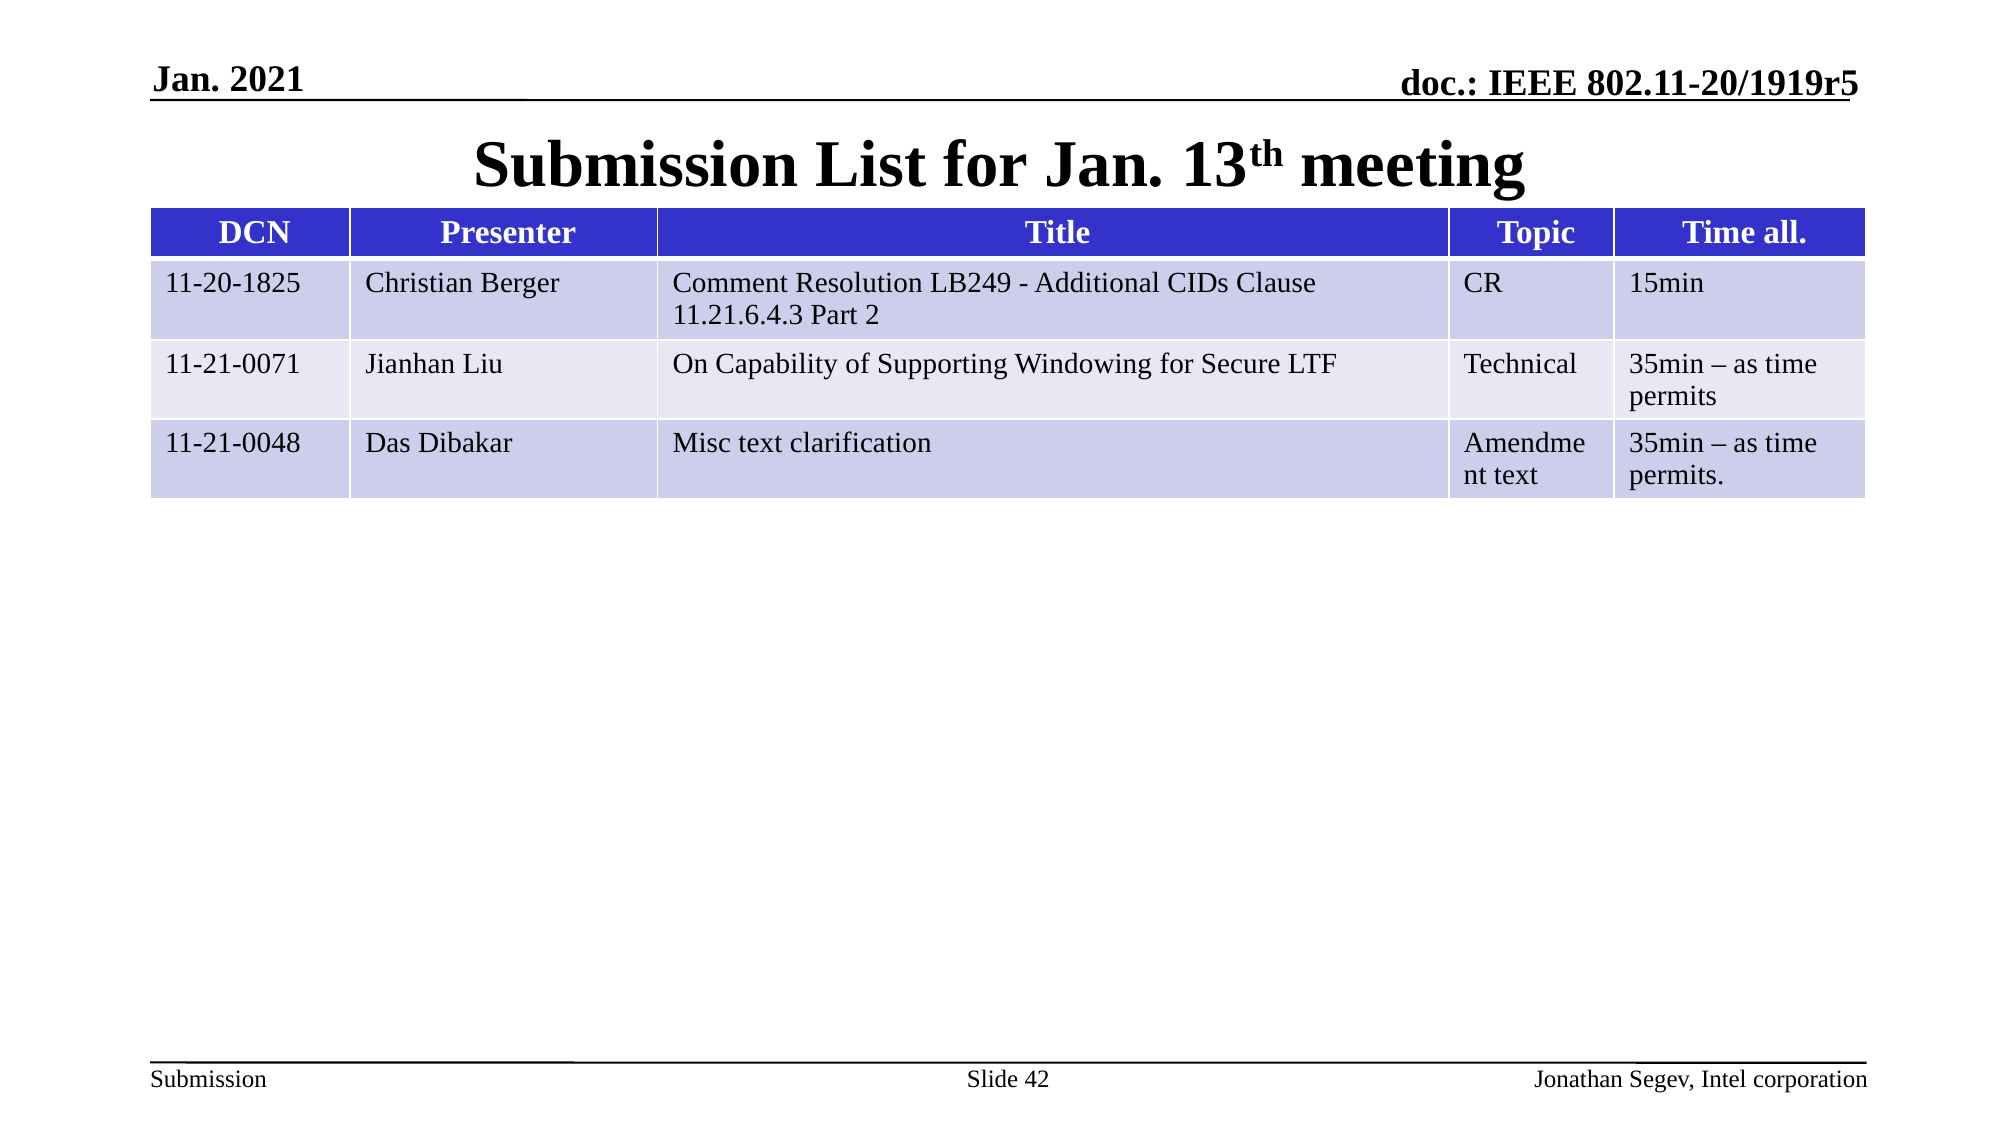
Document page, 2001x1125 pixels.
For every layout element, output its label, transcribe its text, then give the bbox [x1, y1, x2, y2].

table_header Presenter [351, 208, 657, 256]
table_header Title [658, 208, 1448, 256]
table_header DCN [151, 208, 349, 256]
table_cell CR [1450, 261, 1613, 339]
table_cell Misc text clarification [658, 420, 1448, 498]
table_cell Comment Resolution LB249 - Additional CIDs Clause 11.21.6.4.3 Part 2 [658, 261, 1448, 339]
table_cell Technical [1450, 341, 1613, 418]
table_cell On Capability of Supporting Windowing for Secure LTF [658, 341, 1448, 418]
slide_number Slide 42 [950, 1061, 1067, 1123]
table_cell 35min – as time permits. [1615, 420, 1865, 498]
title Submission List for Jan. 13th meeting [149, 112, 1850, 206]
table_header Time all. [1615, 208, 1865, 256]
table_header Topic [1450, 208, 1613, 256]
table_cell Amendment text [1450, 420, 1613, 498]
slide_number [152, 54, 563, 100]
table_cell 15min [1615, 261, 1865, 339]
table_cell 11-21-0048 [151, 420, 349, 498]
footer Jonathan Segev, Intel corporation [1171, 1061, 1869, 1093]
table_cell 11-21-0071 [151, 341, 349, 418]
table_cell Das Dibakar [351, 420, 657, 498]
table_cell 11-20-1825 [151, 261, 349, 339]
table_cell Christian Berger [351, 261, 657, 339]
table_cell 35min – as time permits [1615, 341, 1865, 418]
table_cell Jianhan Liu [351, 341, 657, 418]
